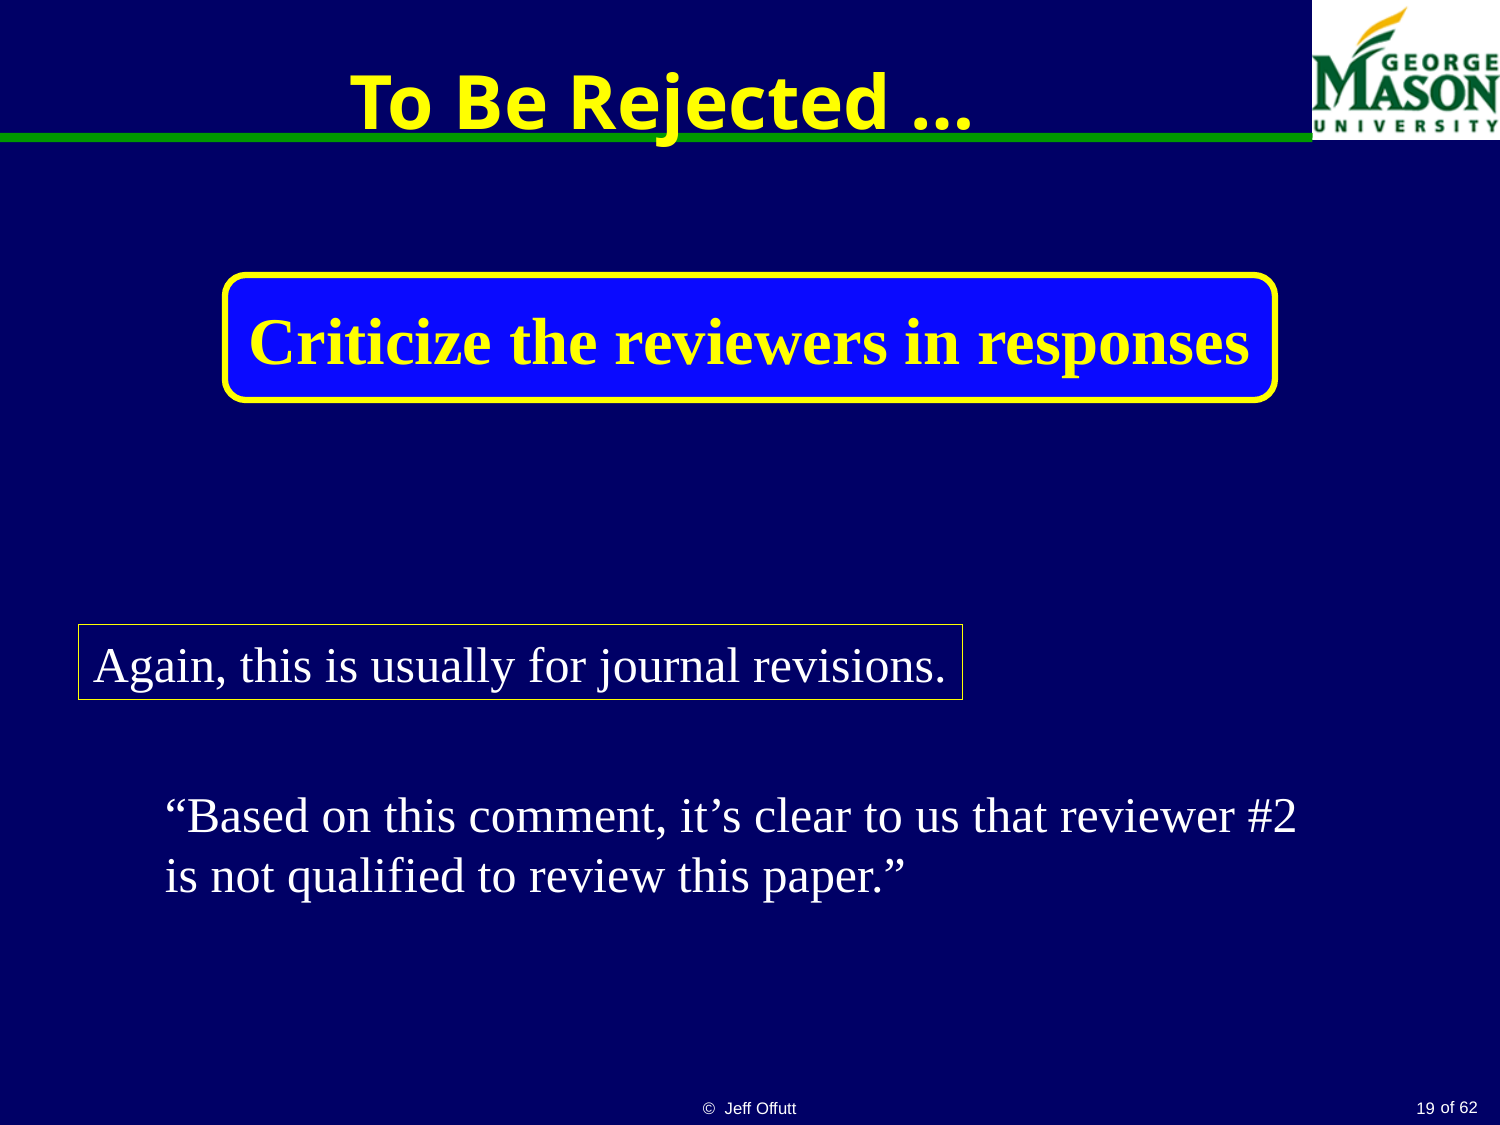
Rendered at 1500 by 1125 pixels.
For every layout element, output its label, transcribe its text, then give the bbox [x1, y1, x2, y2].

footer © Jeff Offutt [512, 1074, 988, 1125]
text_box Criticize the reviewers in responses [224, 274, 1275, 401]
picture [1313, 0, 1500, 140]
text_box “Based on this comment, it’s clear to us that reviewer #2 is not qualified to review this paper.” [149, 774, 1350, 910]
slide_number 19 [1187, 1074, 1451, 1125]
title To Be Rejected … [12, 0, 1313, 201]
text_box Again, this is usually for journal revisions. [78, 624, 963, 700]
